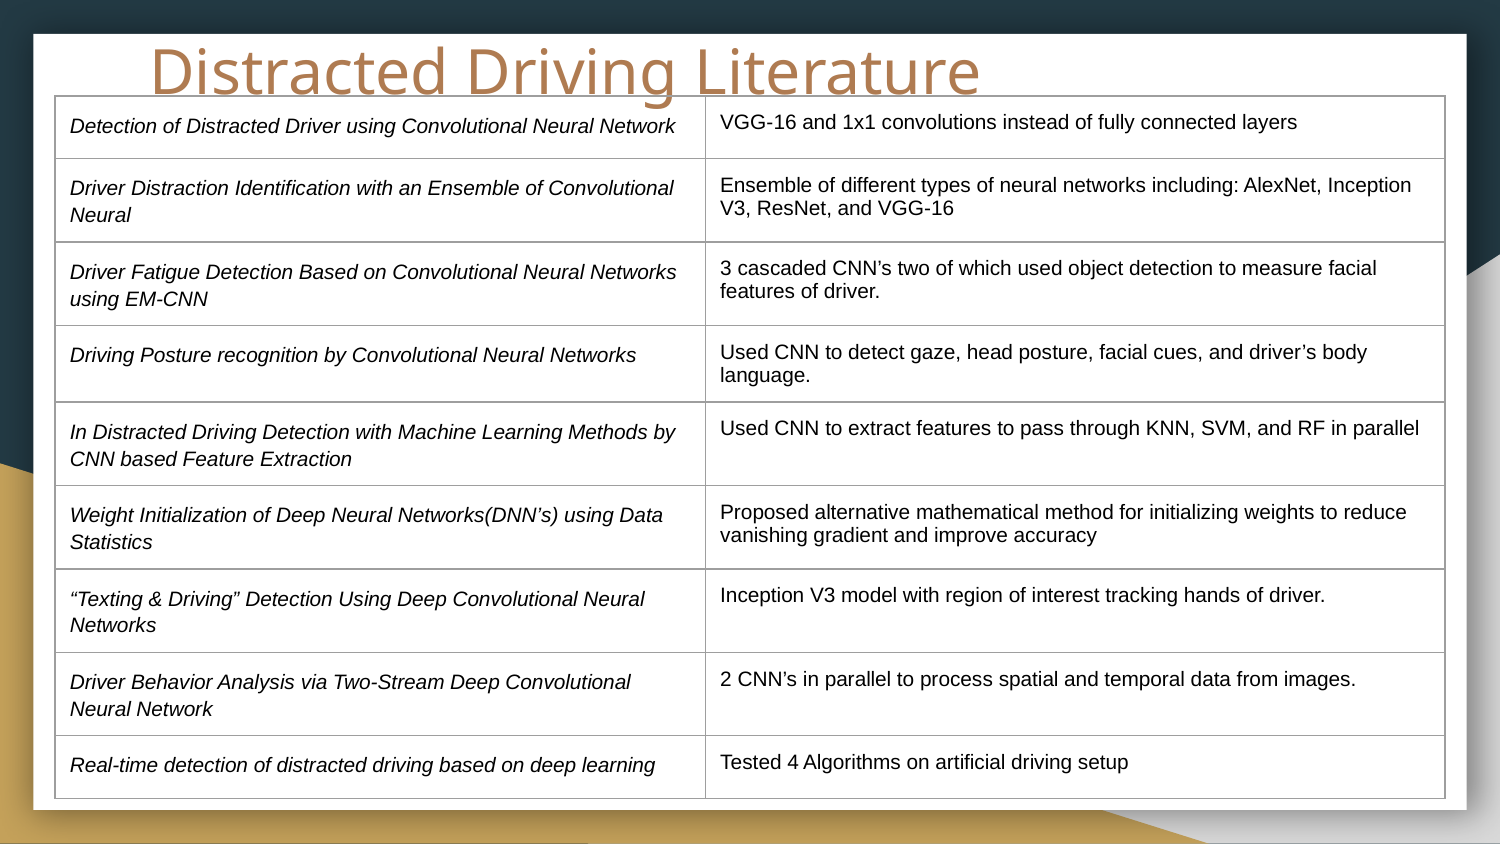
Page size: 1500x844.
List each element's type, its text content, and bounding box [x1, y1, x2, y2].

table_header Detection of Distracted Driver using Convolutional Neural Network [56, 97, 705, 158]
table_cell Driver Behavior Analysis via Two-Stream Deep Convolutional Neural Network [56, 653, 705, 735]
table_cell Driver Fatigue Detection Based on Convolutional Neural Networks using EM-CNN [56, 243, 705, 325]
table_cell Driver Distraction Identification with an Ensemble of Convolutional Neural [56, 159, 705, 241]
table_cell Ensemble of different types of neural networks including: AlexNet, Inception V3, ResNet, and VGG-16 [706, 159, 1444, 241]
table_cell Weight Initialization of Deep Neural Networks(DNN’s) using Data Statistics [56, 486, 705, 568]
table_cell Used CNN to extract features to pass through KNN, SVM, and RF in parallel [706, 403, 1444, 485]
table_cell In Distracted Driving Detection with Machine Learning Methods by CNN based Feature Extraction [56, 403, 705, 485]
table_cell Driving Posture recognition by Convolutional Neural Networks [56, 326, 705, 401]
table_cell Real-time detection of distracted driving based on deep learning [56, 736, 705, 798]
table_cell Tested 4 Algorithms on artificial driving setup [706, 736, 1444, 798]
table_cell 3 cascaded CNN’s two of which used object detection to measure facial features of driver. [706, 243, 1444, 325]
table_cell Used CNN to detect gaze, head posture, facial cues, and driver’s body language. [706, 326, 1444, 401]
table_cell “Texting & Driving” Detection Using Deep Convolutional Neural Networks [56, 570, 705, 652]
table_cell Inception V3 model with region of interest tracking hands of driver. [706, 570, 1444, 652]
table_cell Proposed alternative mathematical method for initializing weights to reduce vanishing gradient and improve accuracy [706, 486, 1444, 568]
table_header VGG-16 and 1x1 convolutions instead of fully connected layers [706, 97, 1444, 158]
title Distracted Driving Literature [134, 12, 1366, 95]
table_cell 2 CNN’s in parallel to process spatial and temporal data from images. [706, 653, 1444, 735]
